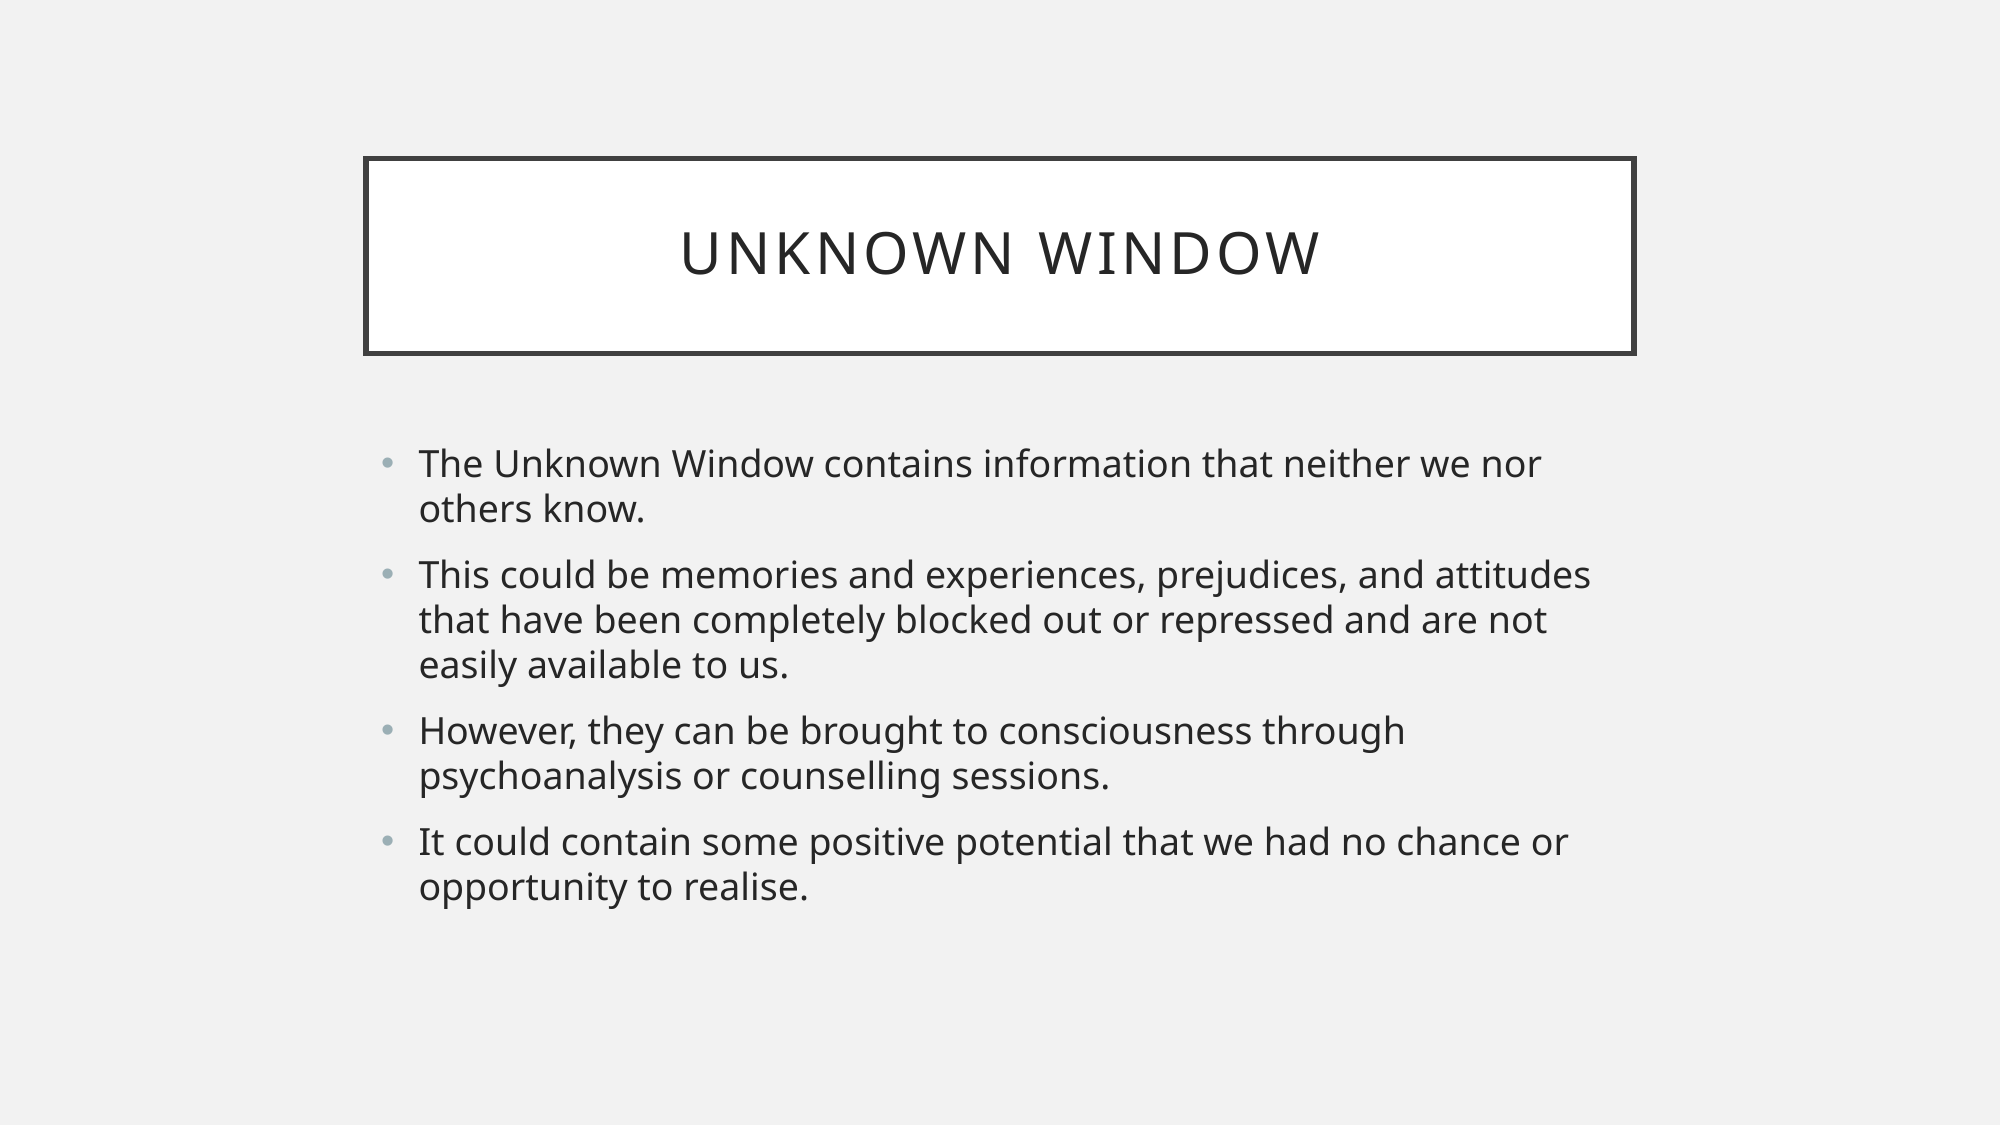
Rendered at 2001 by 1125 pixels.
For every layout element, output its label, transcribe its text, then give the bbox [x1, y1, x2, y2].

list The Unknown Window contains information that neither we nor others know. This could be memories and experiences, prejudices, and attitudes that have been completely blocked out or repressed and are not easily available to us. However, they can be brought to consciousness through psychoanalysis or counselling sessions. It could contain some positive potential that we had no chance or opportunity to realise. [366, 432, 1634, 942]
title Unknown Window [363, 156, 1637, 356]
